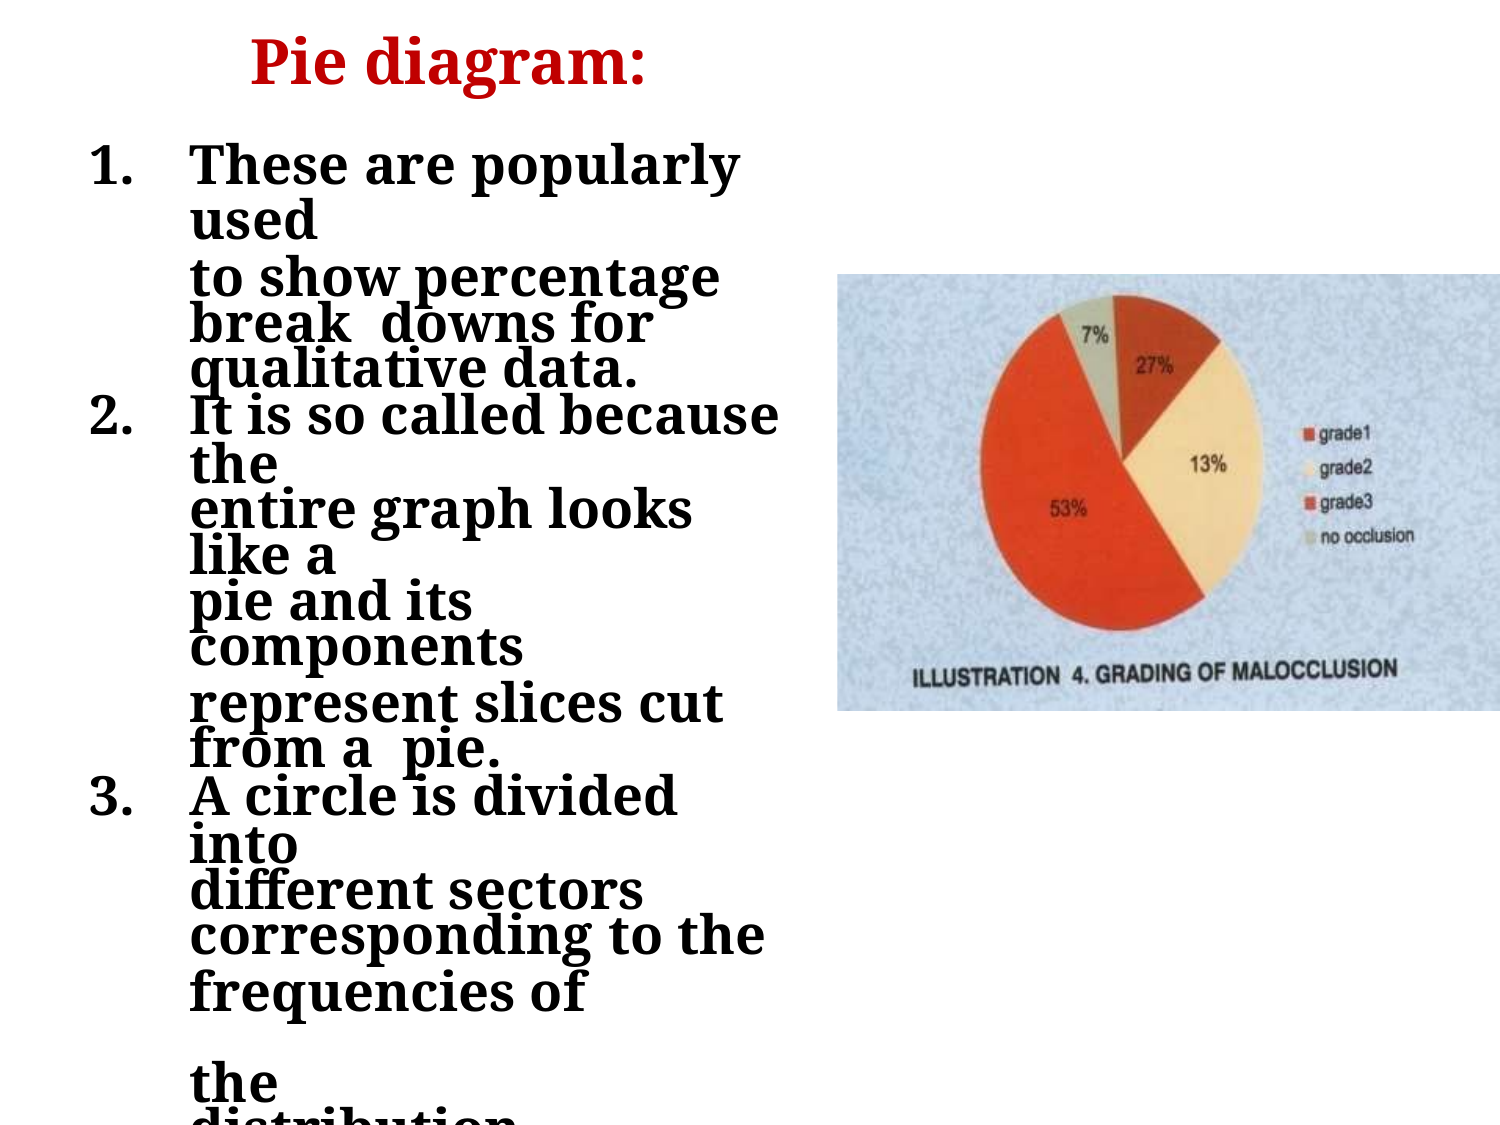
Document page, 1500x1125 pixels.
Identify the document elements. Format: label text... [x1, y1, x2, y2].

text_box These are popularly used to show percentage break downs for qualitative data. It is so called because the entire graph looks like a pie and its components represent slices cut from a pie. A circle is divided into different sectors corresponding to the frequencies of the distribution. Some knowledge of circles and degrees is necessary [87, 137, 809, 1125]
title Pie diagram: [248, 19, 664, 137]
text_box [837, 274, 1500, 711]
